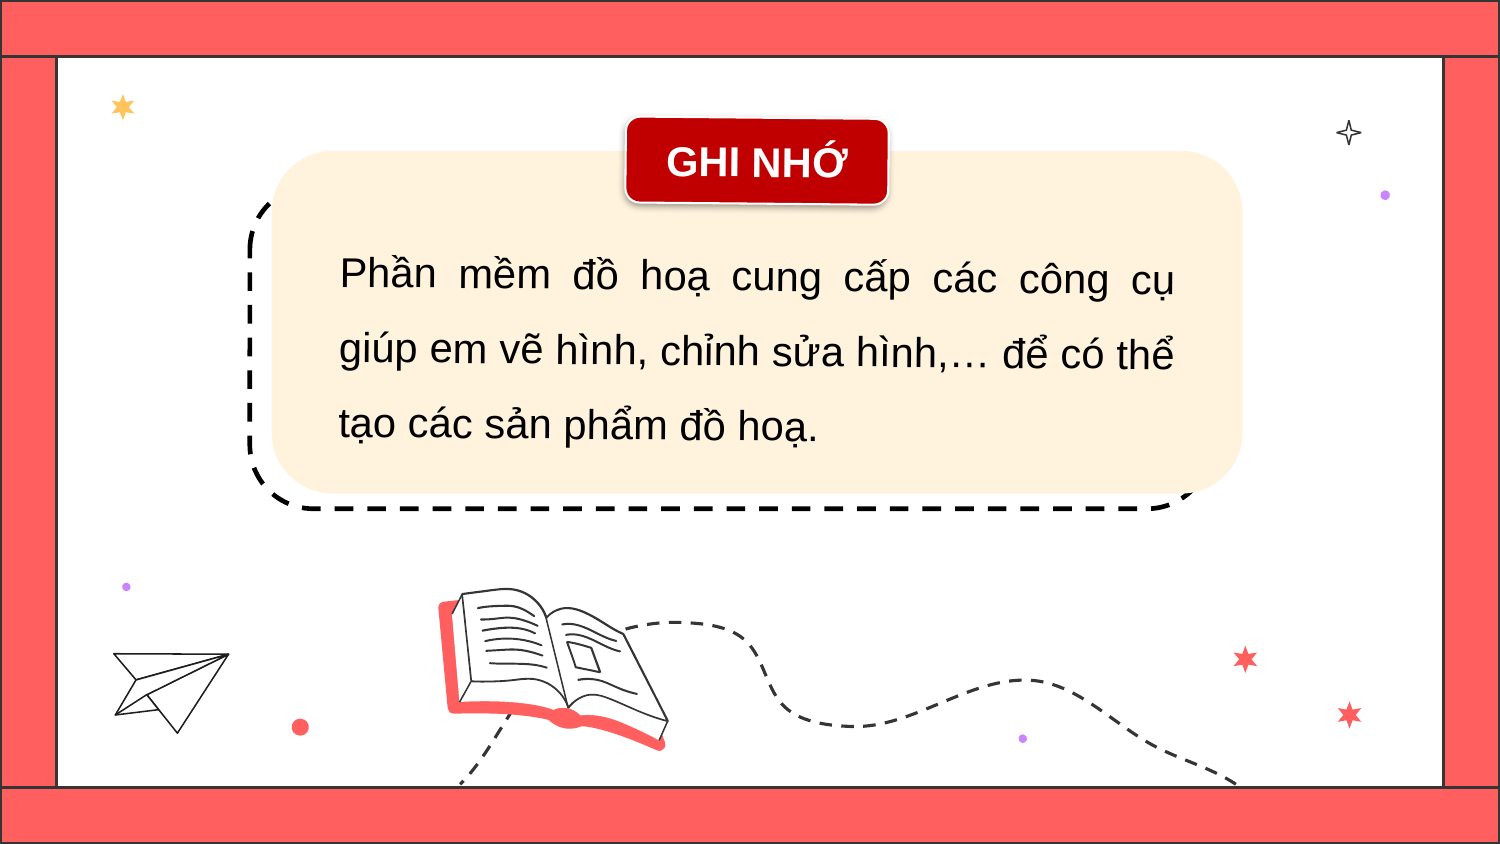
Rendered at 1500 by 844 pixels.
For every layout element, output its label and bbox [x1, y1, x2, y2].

text_box [1380, 190, 1390, 201]
text_box [250, 117, 1244, 509]
text_box [417, 602, 685, 756]
text_box [291, 718, 309, 736]
text_box [114, 613, 218, 741]
text_box [460, 622, 1236, 785]
text_box [122, 582, 131, 592]
text_box [1018, 734, 1027, 743]
text_box [1337, 701, 1362, 729]
text_box [111, 94, 135, 121]
text_box [1233, 645, 1258, 673]
